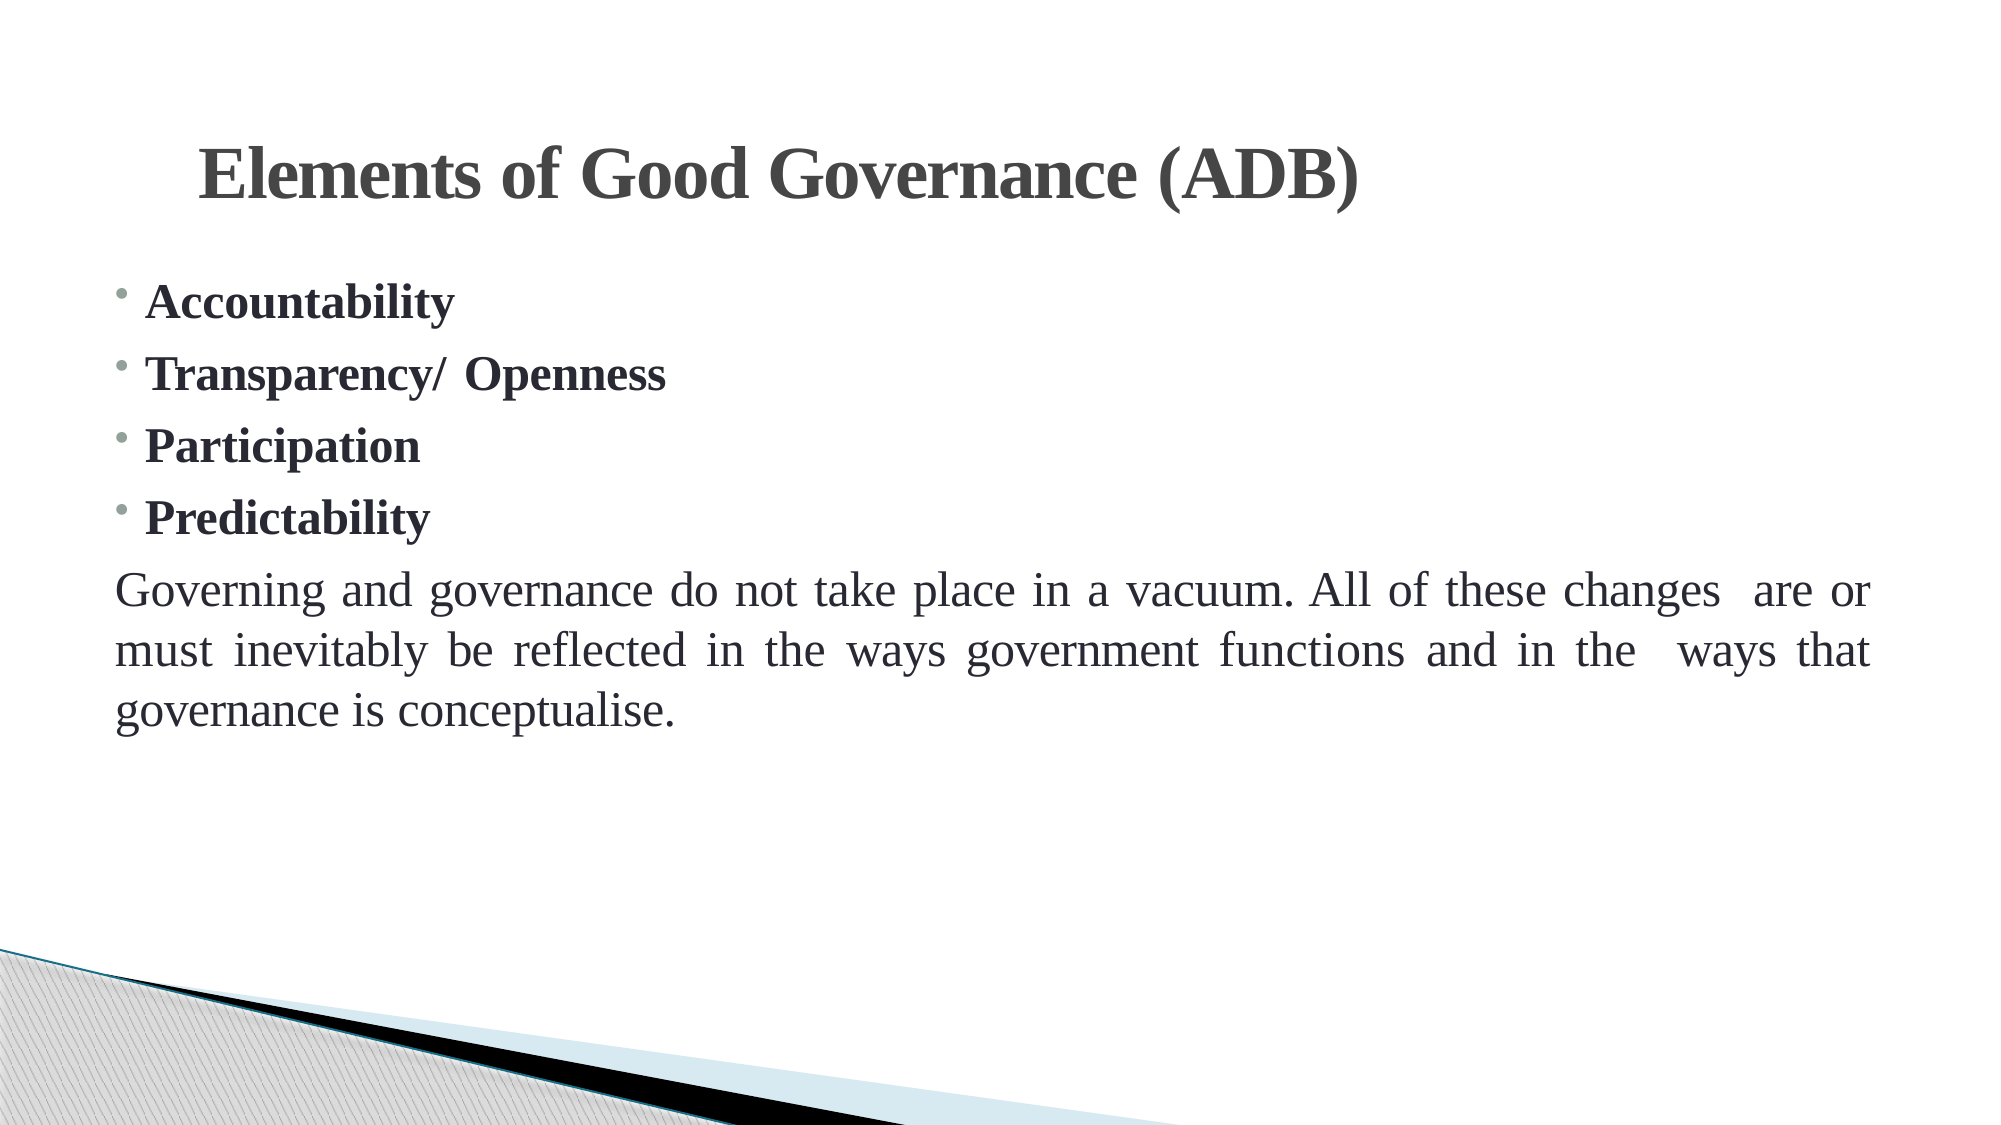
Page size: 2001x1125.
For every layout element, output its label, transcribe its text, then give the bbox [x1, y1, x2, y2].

title Elements of Good Governance (ADB) [113, 71, 1445, 254]
text_box Accountability Transparency/ Openness Participation Predictability Governing and governance do not take place in a vacuum. All of these changes are or must inevitably be reflected in the ways government functions and in the ways that governance is conceptualise. [113, 254, 1871, 737]
